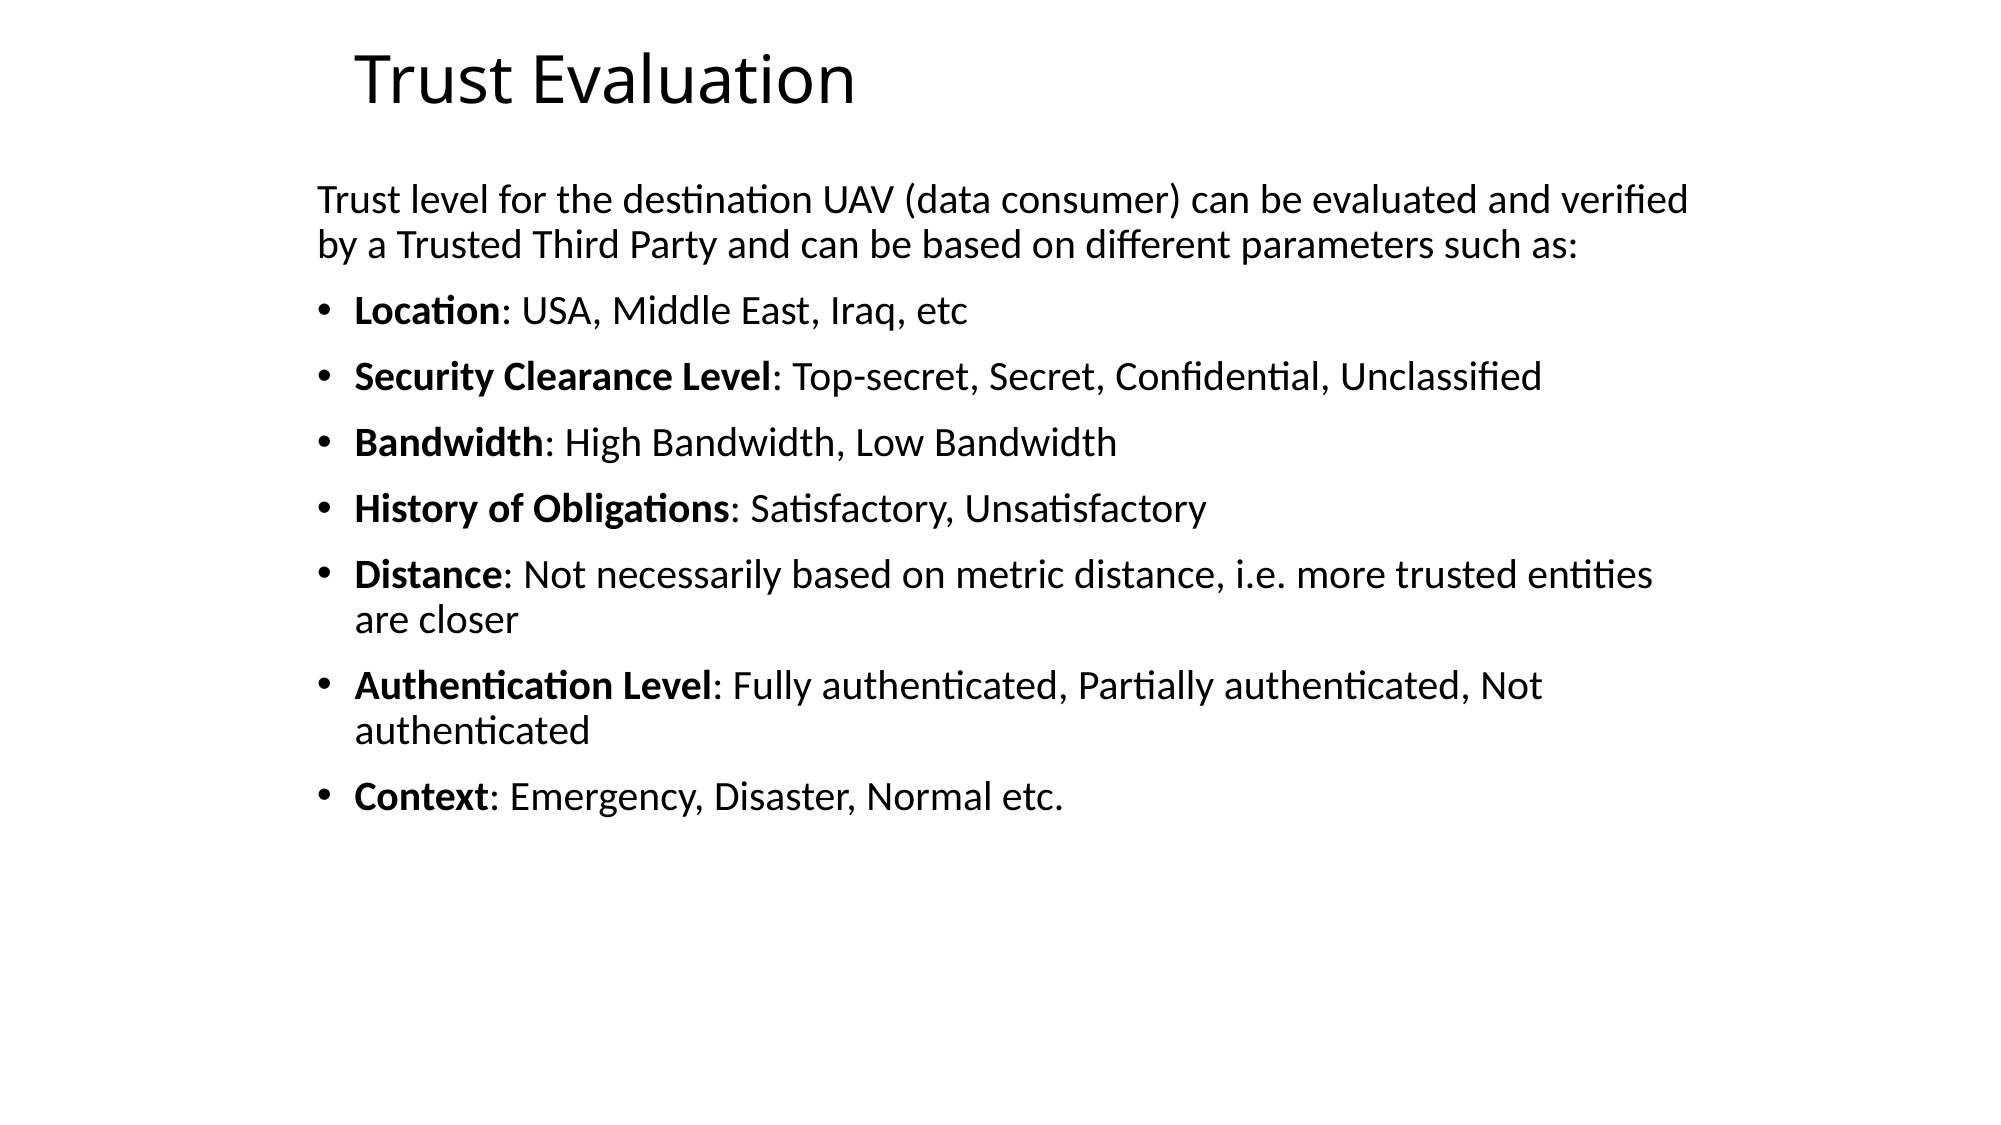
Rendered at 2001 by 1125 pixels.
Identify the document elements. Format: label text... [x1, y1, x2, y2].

title Trust Evaluation [340, 17, 1660, 147]
list Trust level for the destination UAV (data consumer) can be evaluated and verified by a Trusted Third Party and can be based on different parameters such as: Location: USA, Middle East, Iraq, etc Security Clearance Level: Top-secret, Secret, Confidential, Unclassified Bandwidth: High Bandwidth, Low Bandwidth History of Obligations: Satisfactory, Unsatisfactory Distance: Not necessarily based on metric distance, i.e. more trusted entities are closer Authentication Level: Fully authenticated, Partially authenticated, Not authenticated Context: Emergency, Disaster, Normal etc. [302, 170, 1711, 1104]
